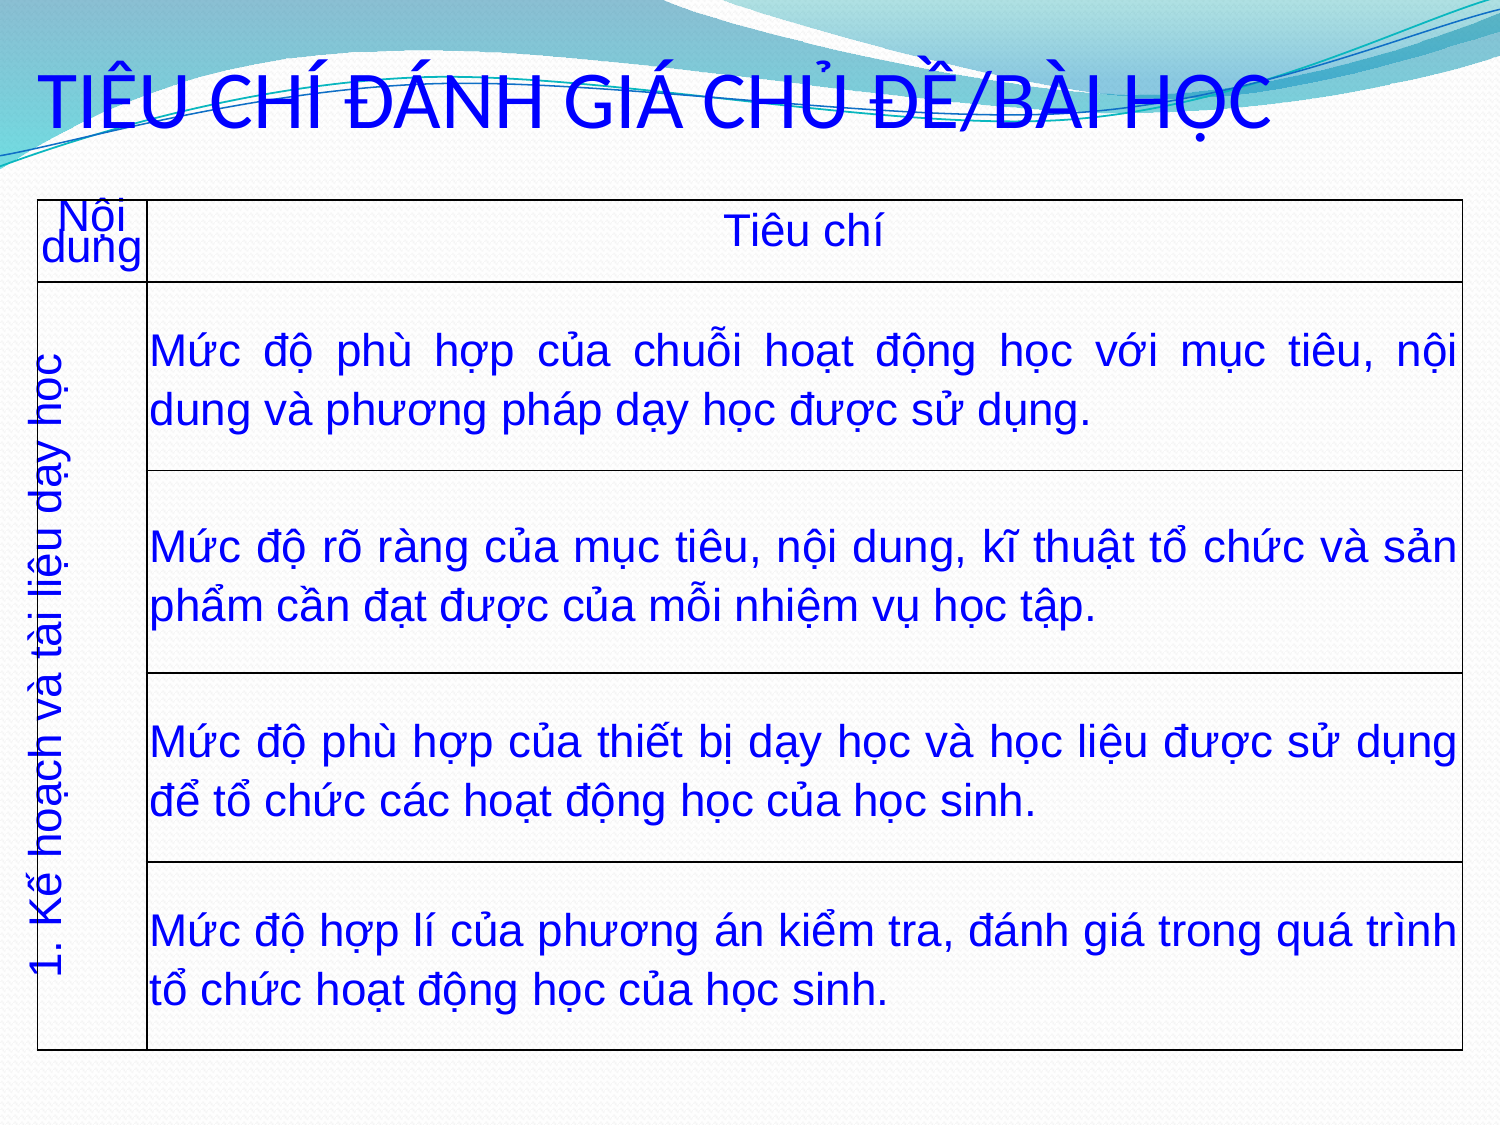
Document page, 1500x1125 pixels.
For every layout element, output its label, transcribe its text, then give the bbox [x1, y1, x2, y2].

table_cell Mức độ phù hợp của chuỗi hoạt động học với mục tiêu, nội dung và phương pháp dạy học được sử dụng. [148, 283, 1462, 470]
table_header Tiêu chí [148, 201, 1462, 281]
table_cell Mức độ hợp lí của phương án kiểm tra, đánh giá trong quá trình tổ chức hoạt động học của học sinh. [148, 863, 1462, 1049]
table_cell Mức độ rõ ràng của mục tiêu, nội dung, kĩ thuật tổ chức và sản phẩm cần đạt được của mỗi nhiệm vụ học tập. [148, 471, 1462, 672]
table_header Nội dung [38, 201, 146, 281]
title TIÊU CHÍ ĐÁNH GIÁ CHỦ ĐỀ/BÀI HỌC [37, 37, 1463, 146]
table_cell 1. Kế hoạch và tài liệu dạy học [38, 283, 146, 1049]
table_cell Mức độ phù hợp của thiết bị dạy học và học liệu được sử dụng để tổ chức các hoạt động học của học sinh. [148, 674, 1462, 861]
